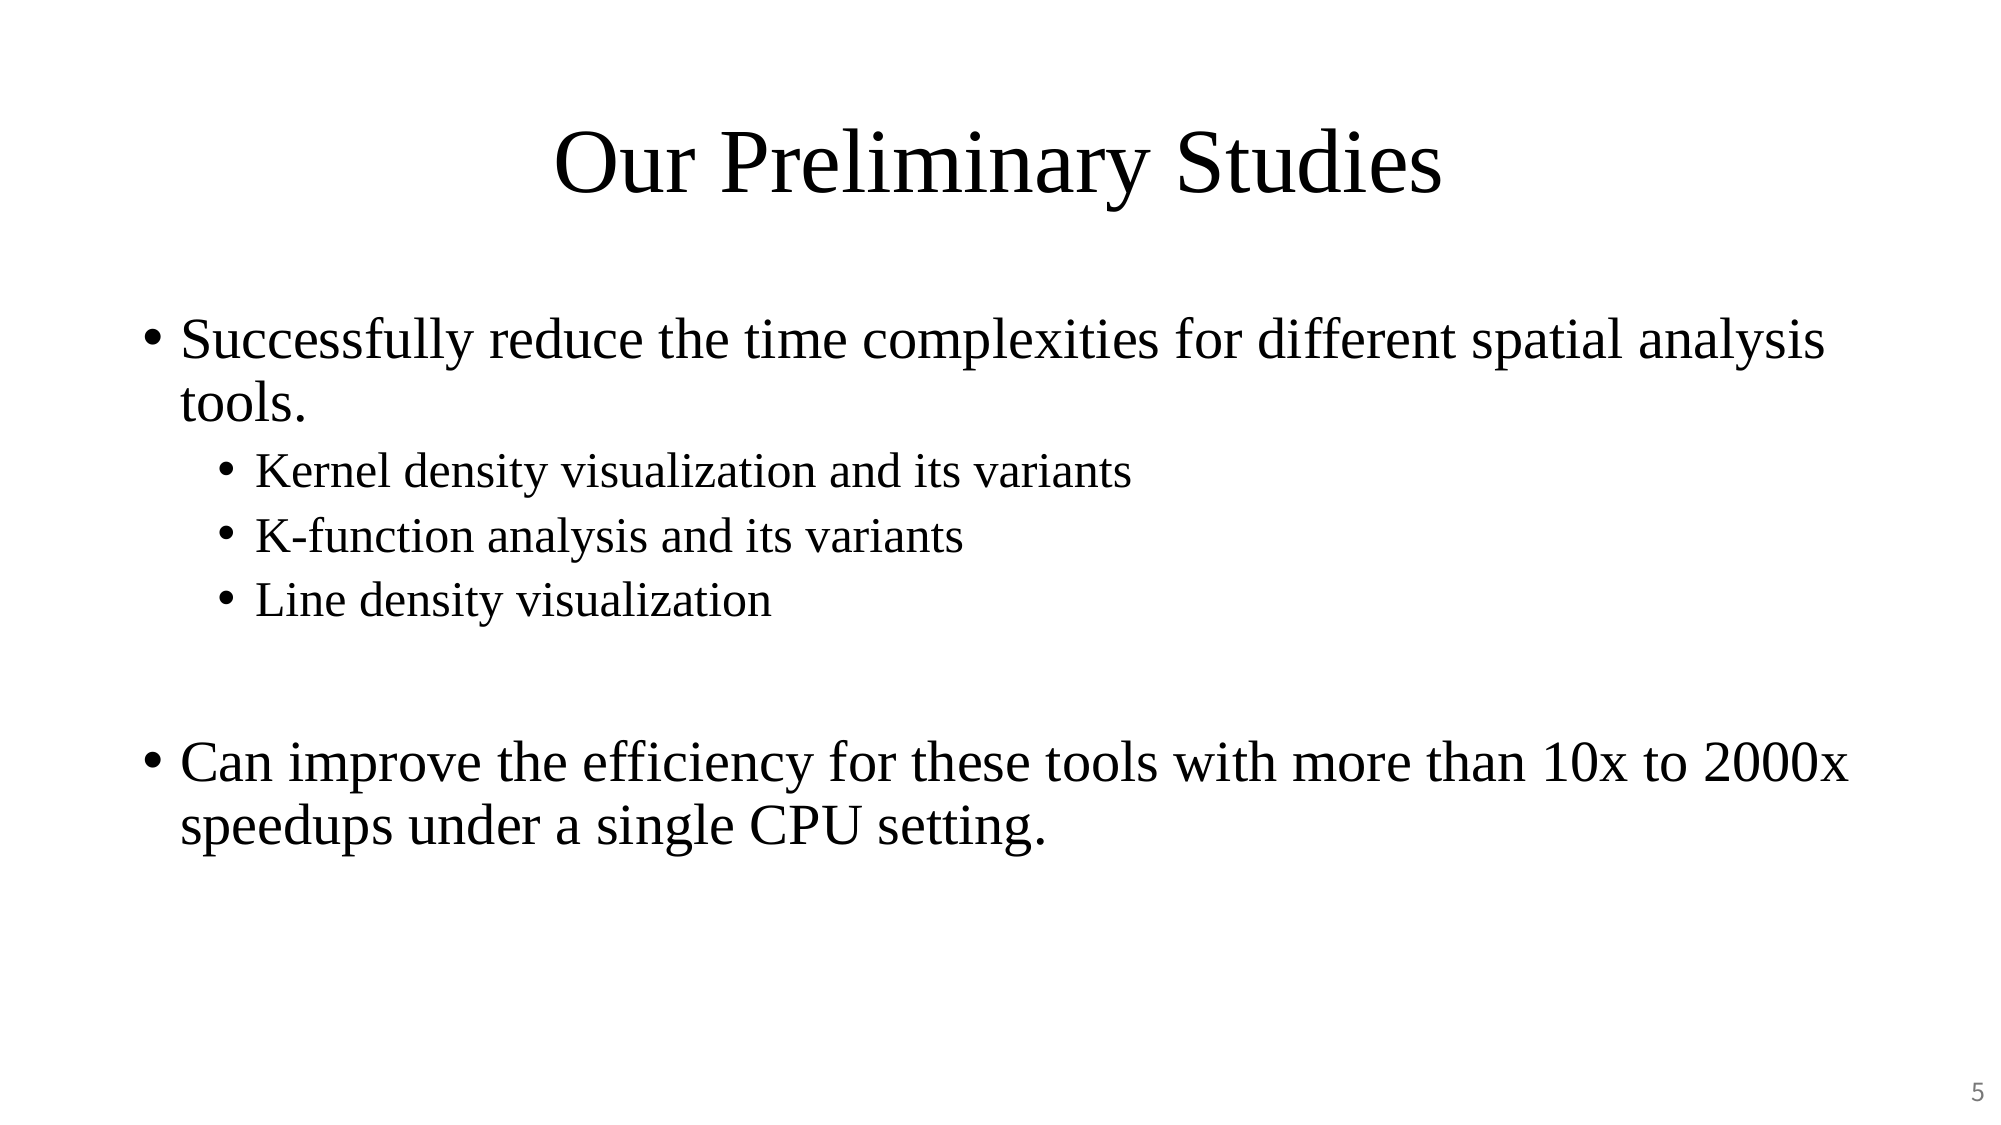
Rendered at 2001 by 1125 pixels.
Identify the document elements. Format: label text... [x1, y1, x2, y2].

title Our Preliminary Studies [137, 53, 1863, 272]
list Successfully reduce the time complexities for different spatial analysis tools. Kernel density visualization and its variants K-function analysis and its variants Line density visualization Can improve the efficiency for these tools with more than 10x to 2000x speedups under a single CPU setting. [127, 300, 1957, 927]
slide_number 5 [1550, 1065, 2000, 1125]
